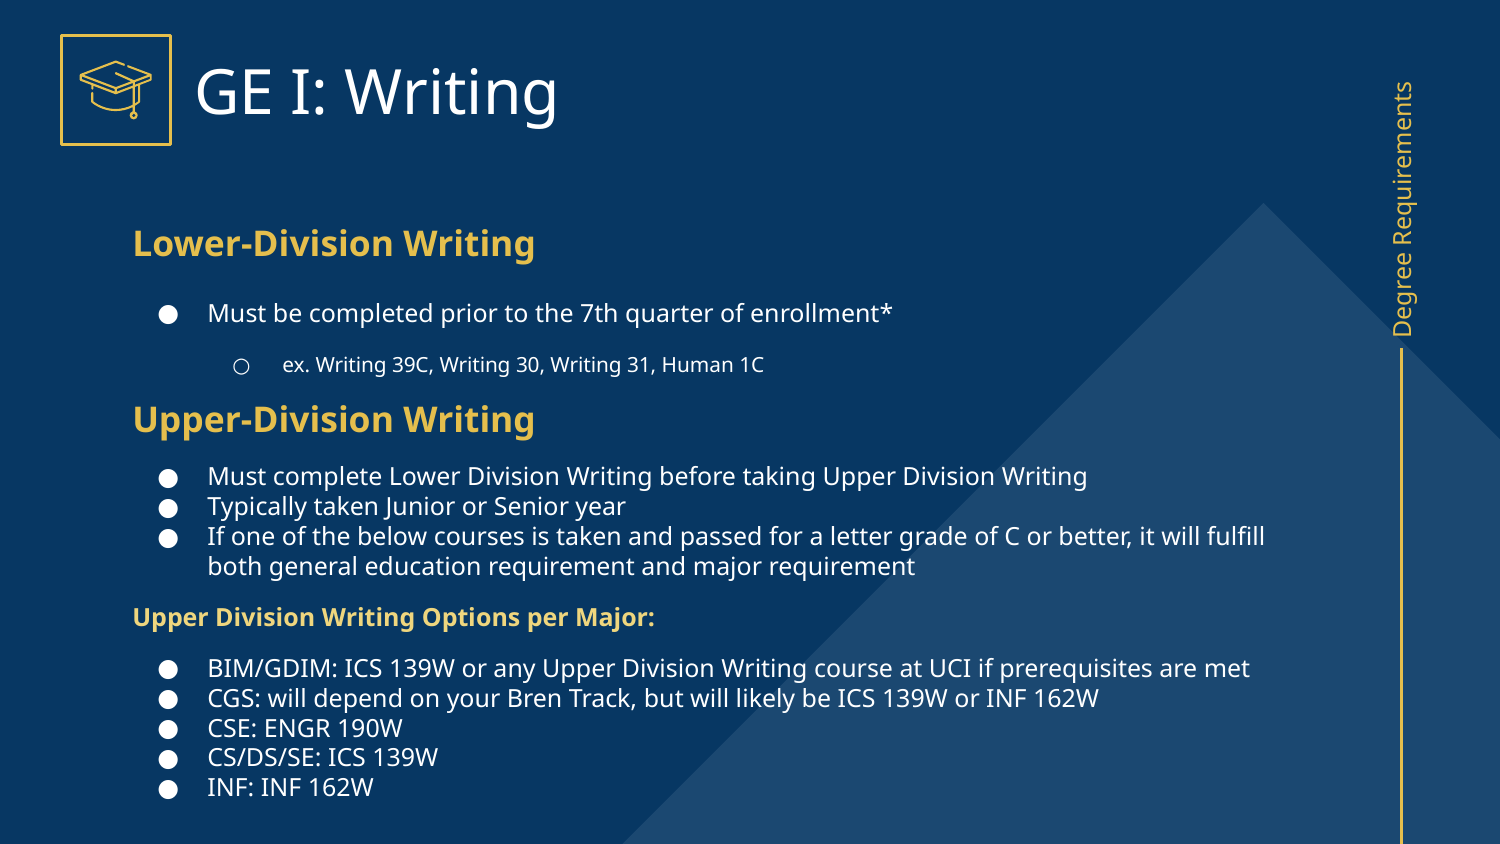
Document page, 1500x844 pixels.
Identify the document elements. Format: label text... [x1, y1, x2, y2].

title Degree Requirements [1383, 66, 1420, 778]
text_box GE I: Writing [179, 37, 1276, 142]
list Lower-Division Writing Must be completed prior to the 7th quarter of enrollment* ex. Writing 39C, Writing 30, Writing 31, Human 1C Upper-Division Writing Must complete Lower Division Writing before taking Upper Division Writing Typically taken Junior or Senior year If one of the below courses is taken and passed for a letter grade of C or better, it will fulfill both general education requirement and major requirement Upper Division Writing Options per Major: BIM/GDIM: ICS 139W or any Upper Division Writing course at UCI if prerequisites are met CGS: will depend on your Bren Track, but will likely be ICS 139W or INF 162W CSE: ENGR 190W CS/DS/SE: ICS 139W INF: INF 162W [117, 206, 1338, 798]
text_box [61, 35, 171, 145]
text_box [79, 60, 152, 120]
